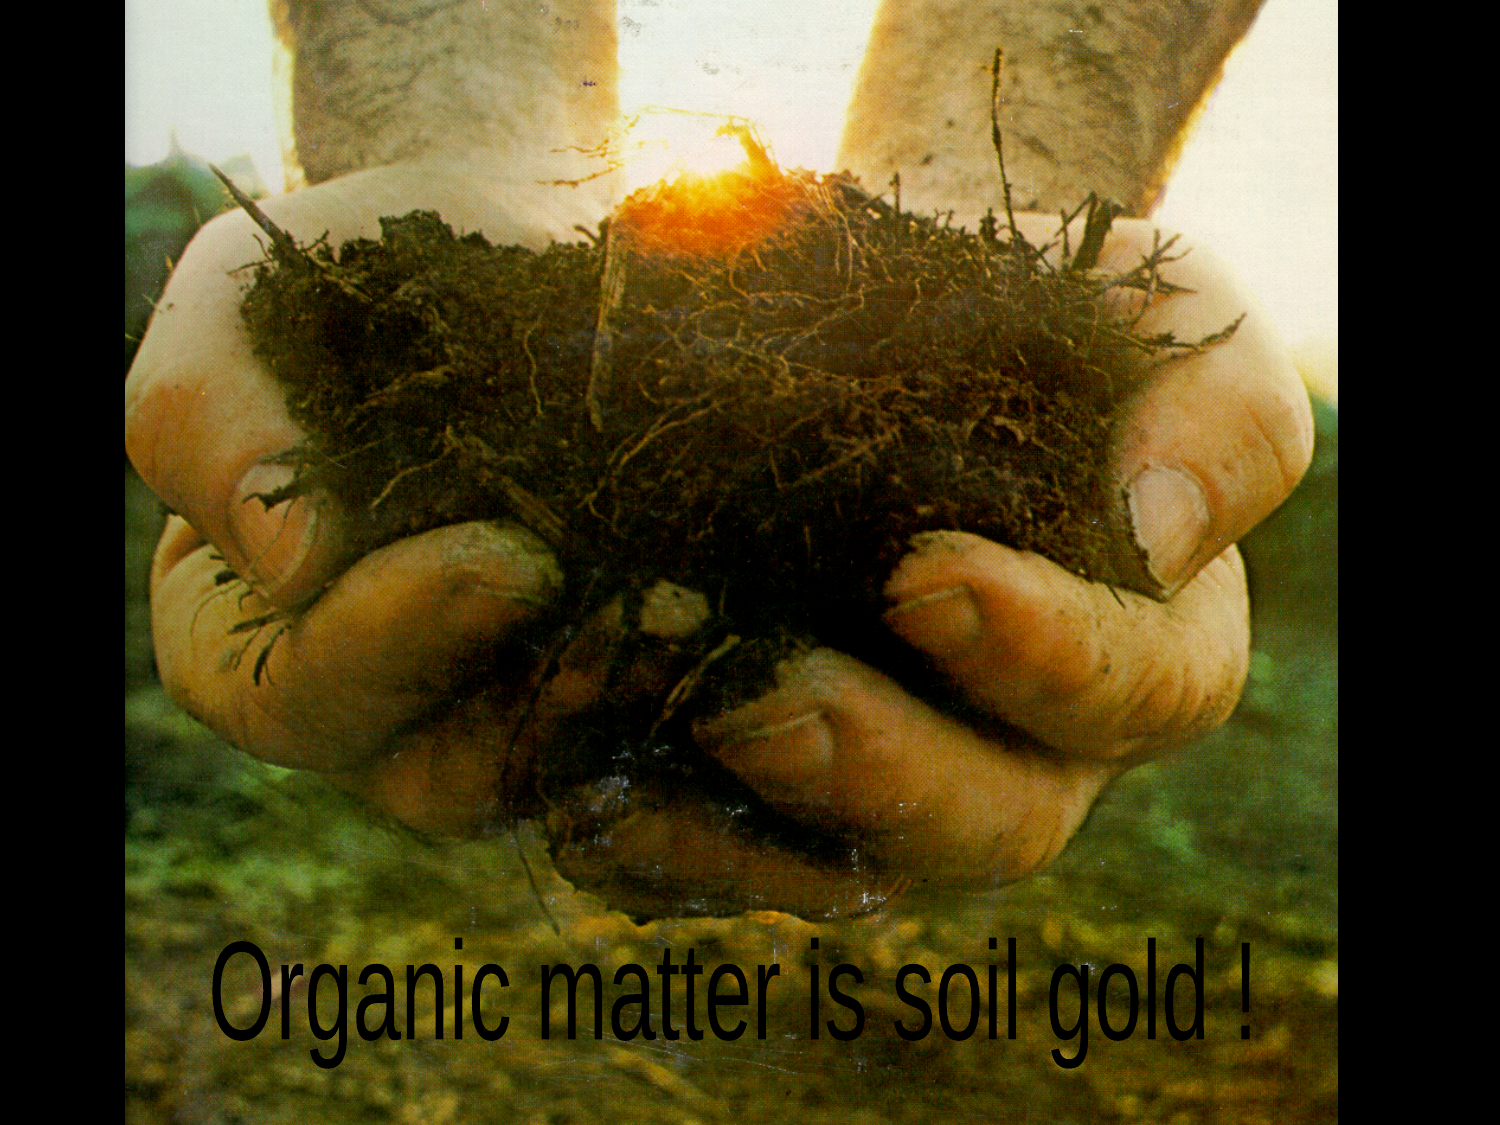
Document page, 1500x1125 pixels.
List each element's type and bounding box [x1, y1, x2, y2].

picture [124, 0, 1338, 1125]
